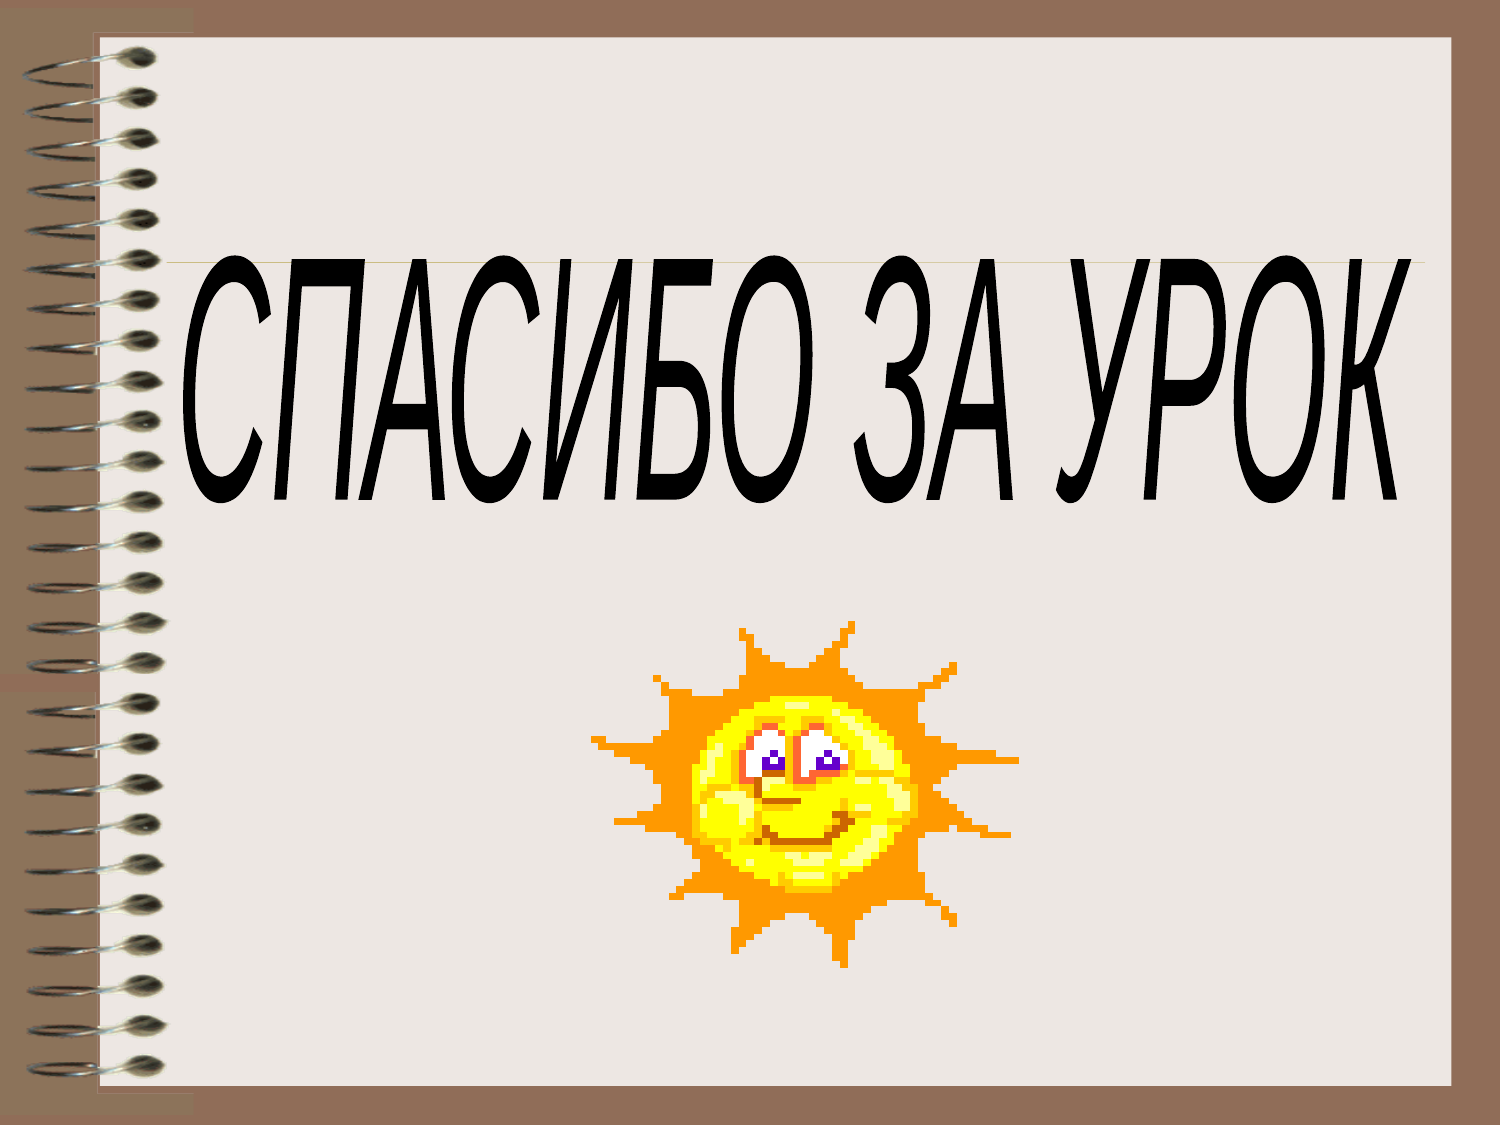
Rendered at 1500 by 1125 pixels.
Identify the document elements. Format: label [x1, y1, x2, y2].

picture [0, 8, 194, 674]
picture [489, 559, 1105, 1036]
picture [0, 692, 194, 1115]
